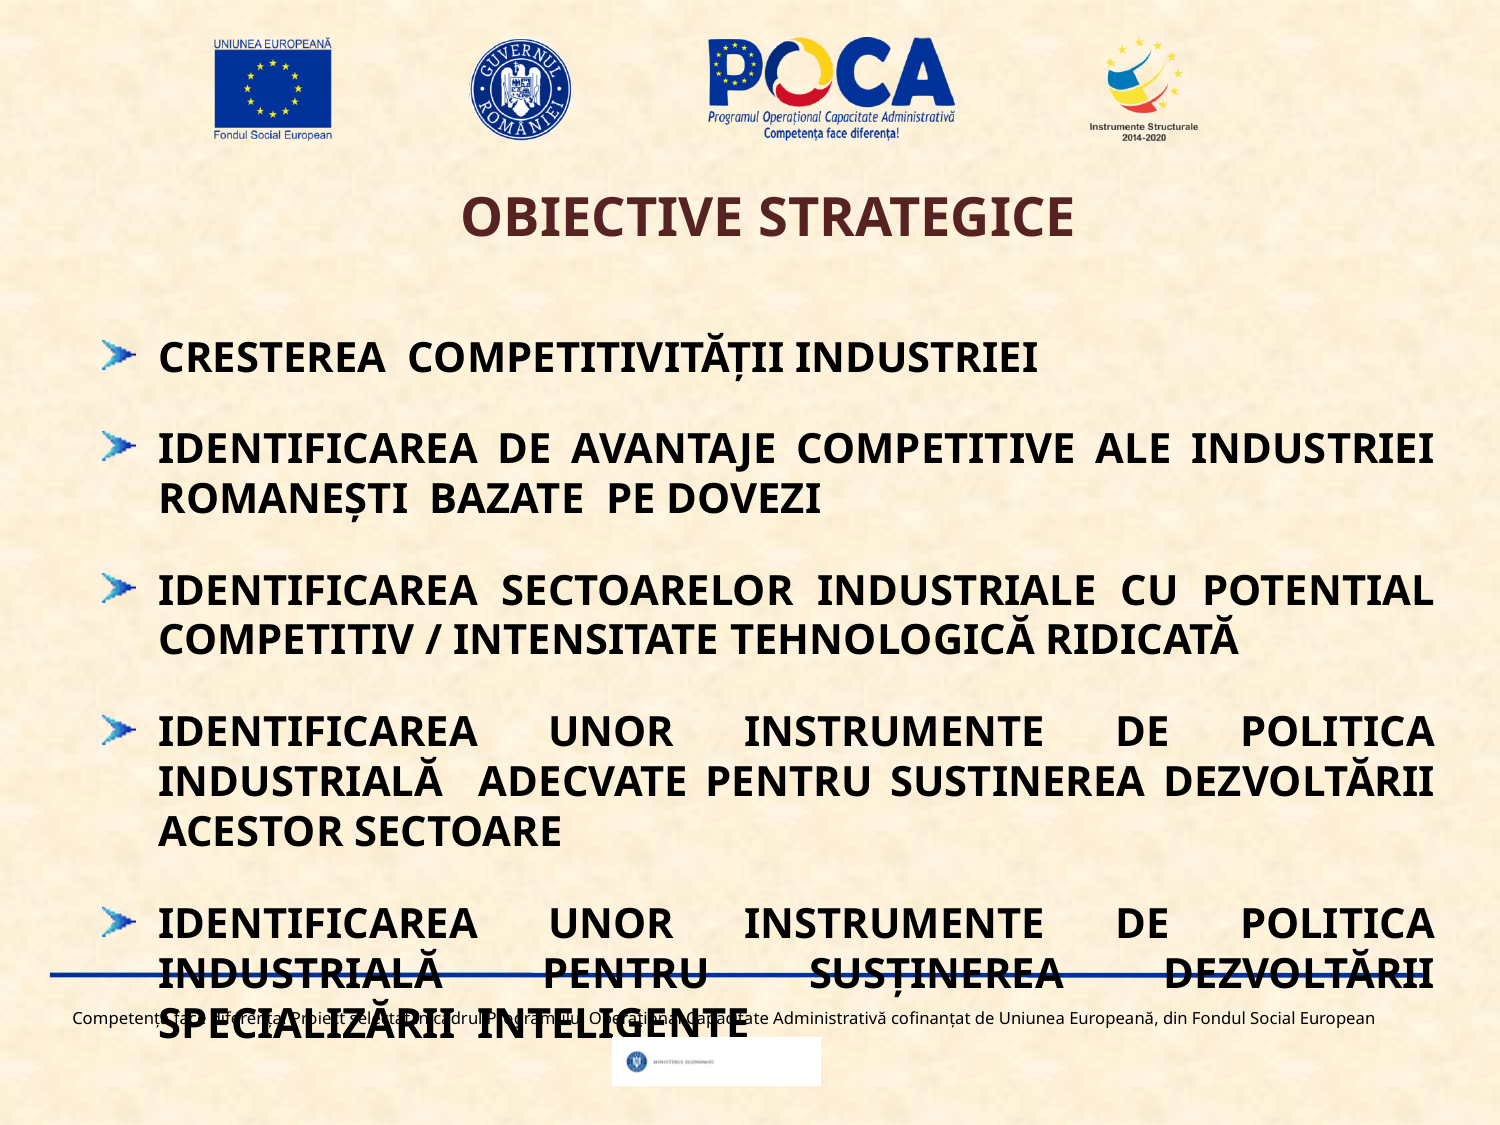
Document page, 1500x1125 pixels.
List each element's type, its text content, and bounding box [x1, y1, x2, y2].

picture [0, 0, 1500, 1125]
list OBIECTIVE STRATEGICE CRESTEREA COMPETITIVITĂȚII INDUSTRIEI IDENTIFICAREA DE AVANTAJE COMPETITIVE ALE INDUSTRIEI ROMANEȘTI BAZATE PE DOVEZI IDENTIFICAREA SECTOARELOR INDUSTRIALE CU POTENTIAL COMPETITIV / INTENSITATE TEHNOLOGICĂ RIDICATĂ IDENTIFICAREA UNOR INSTRUMENTE DE POLITICA INDUSTRIALĂ ADECVATE PENTRU SUSTINEREA DEZVOLTĂRII ACESTOR SECTOARE IDENTIFICAREA UNOR INSTRUMENTE DE POLITICA INDUSTRIALĂ PENTRU SUSȚINEREA DEZVOLTĂRII SPECIALIZĂRII INTELIGENTE [87, 174, 1451, 968]
